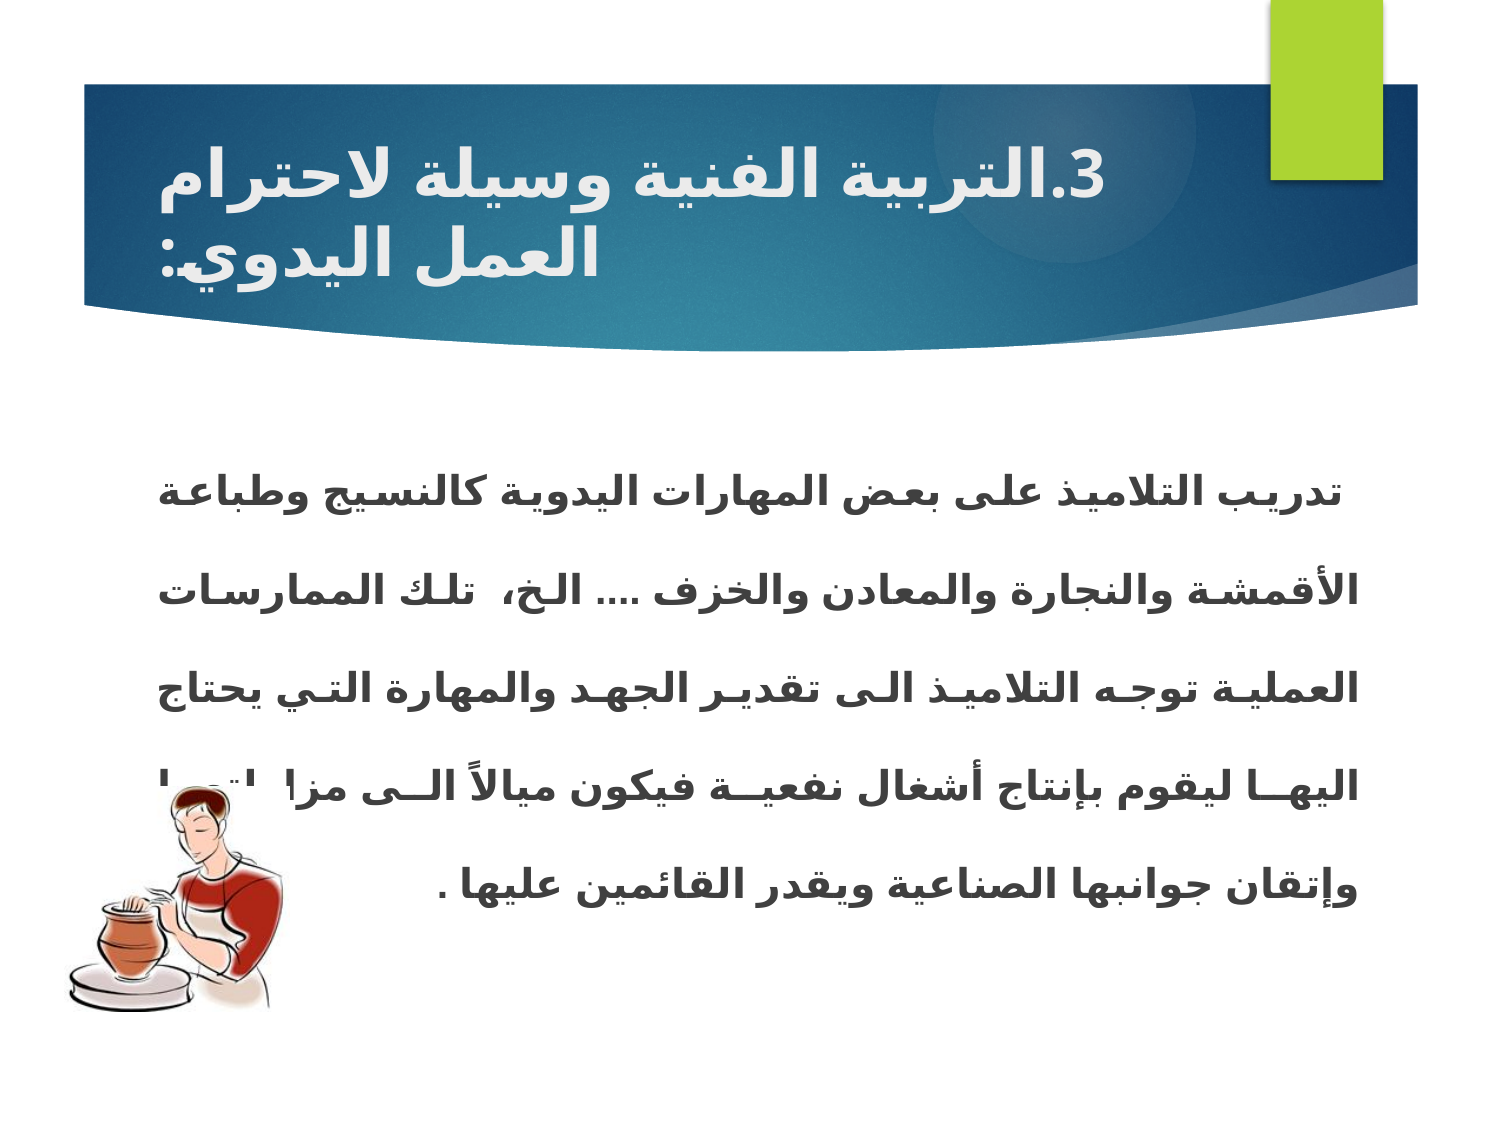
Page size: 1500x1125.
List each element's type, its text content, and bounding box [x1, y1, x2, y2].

picture [64, 786, 291, 1013]
list تدريب التلاميذ على بعض المهارات اليدوية كالنسيج وطباعة الأقمشة والنجارة والمعادن والخزف .... الخ، تلك الممارسات العملية توجه التلاميذ الى تقدير الجهد والمهارة التي يحتاج اليها ليقوم بإنتاج أشغال نفعية فيكون ميالاً الى مزاولتها وإتقان جوانبها الصناعية ويقدر القائمين عليها . [142, 408, 1376, 988]
title 3.التربية الفنية وسيلة لاحترام العمل اليدوي: [142, 152, 1183, 269]
